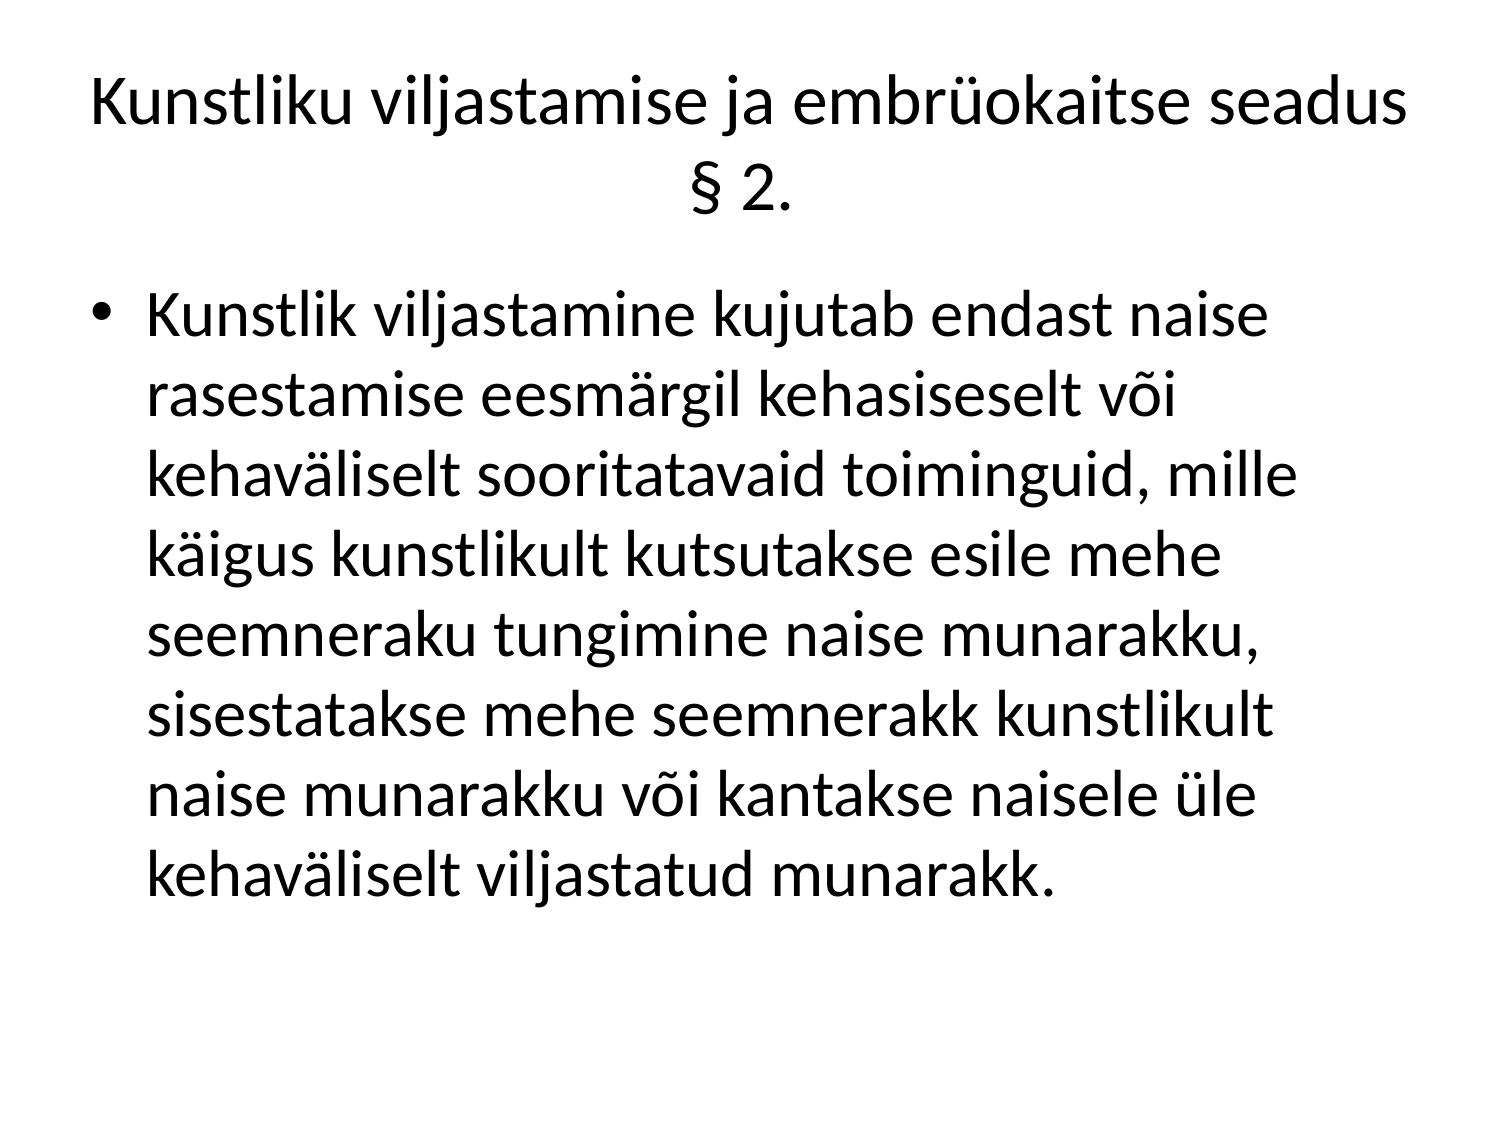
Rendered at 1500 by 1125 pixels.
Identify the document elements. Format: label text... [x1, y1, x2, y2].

title Kunstliku viljastamise ja embrüokaitse seadus § 2. [75, 45, 1425, 233]
list Kunstlik viljastamine kujutab endast naise rasestamise eesmärgil kehasiseselt või kehaväliselt sooritatavaid toiminguid, mille käigus kunstlikult kutsutakse esile mehe seemneraku tungimine naise munarakku, sisestatakse mehe seemnerakk kunstlikult naise munarakku või kantakse naisele üle kehaväliselt viljastatud munarakk. [75, 262, 1425, 1005]
